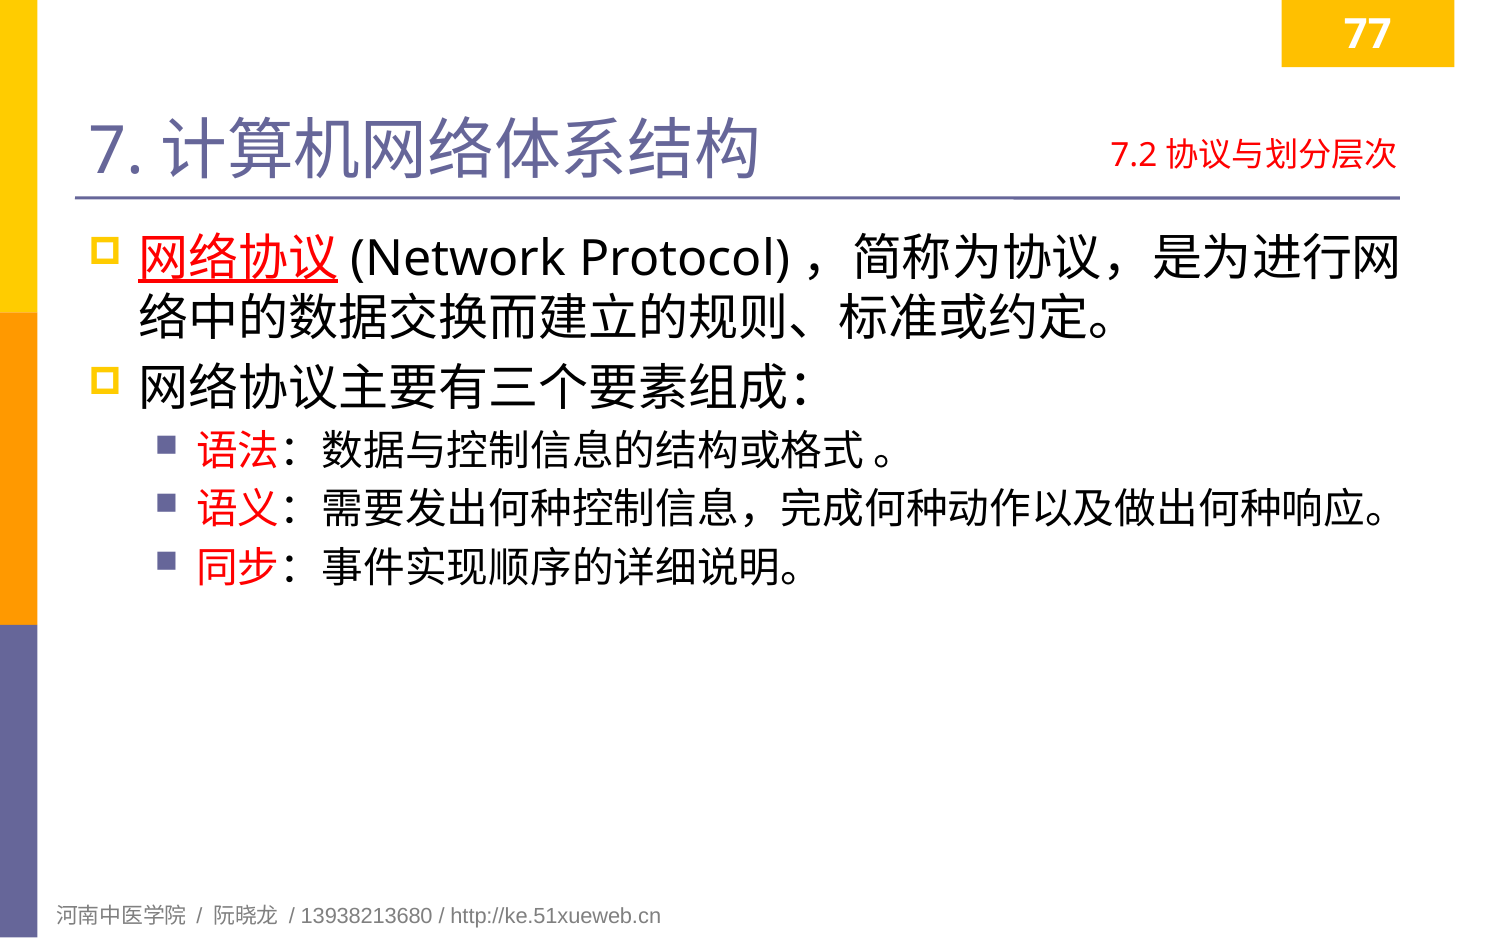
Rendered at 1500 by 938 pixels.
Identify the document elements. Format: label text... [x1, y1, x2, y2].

title 7.计算机网络体系结构 [75, 37, 1425, 194]
list 网络协议(Network Protocol)，简称为协议，是为进行网络中的数据交换而建立的规则、标准或约定。 网络协议主要有三个要素组成： 语法：数据与控制信息的结构或格式 。 语义：需要发出何种控制信息，完成何种动作以及做出何种响应。 同步：事件实现顺序的详细说明。 [75, 218, 1425, 839]
list 7.2协议与划分层次 [939, 126, 1412, 186]
slide_number 77 [1281, 0, 1455, 68]
